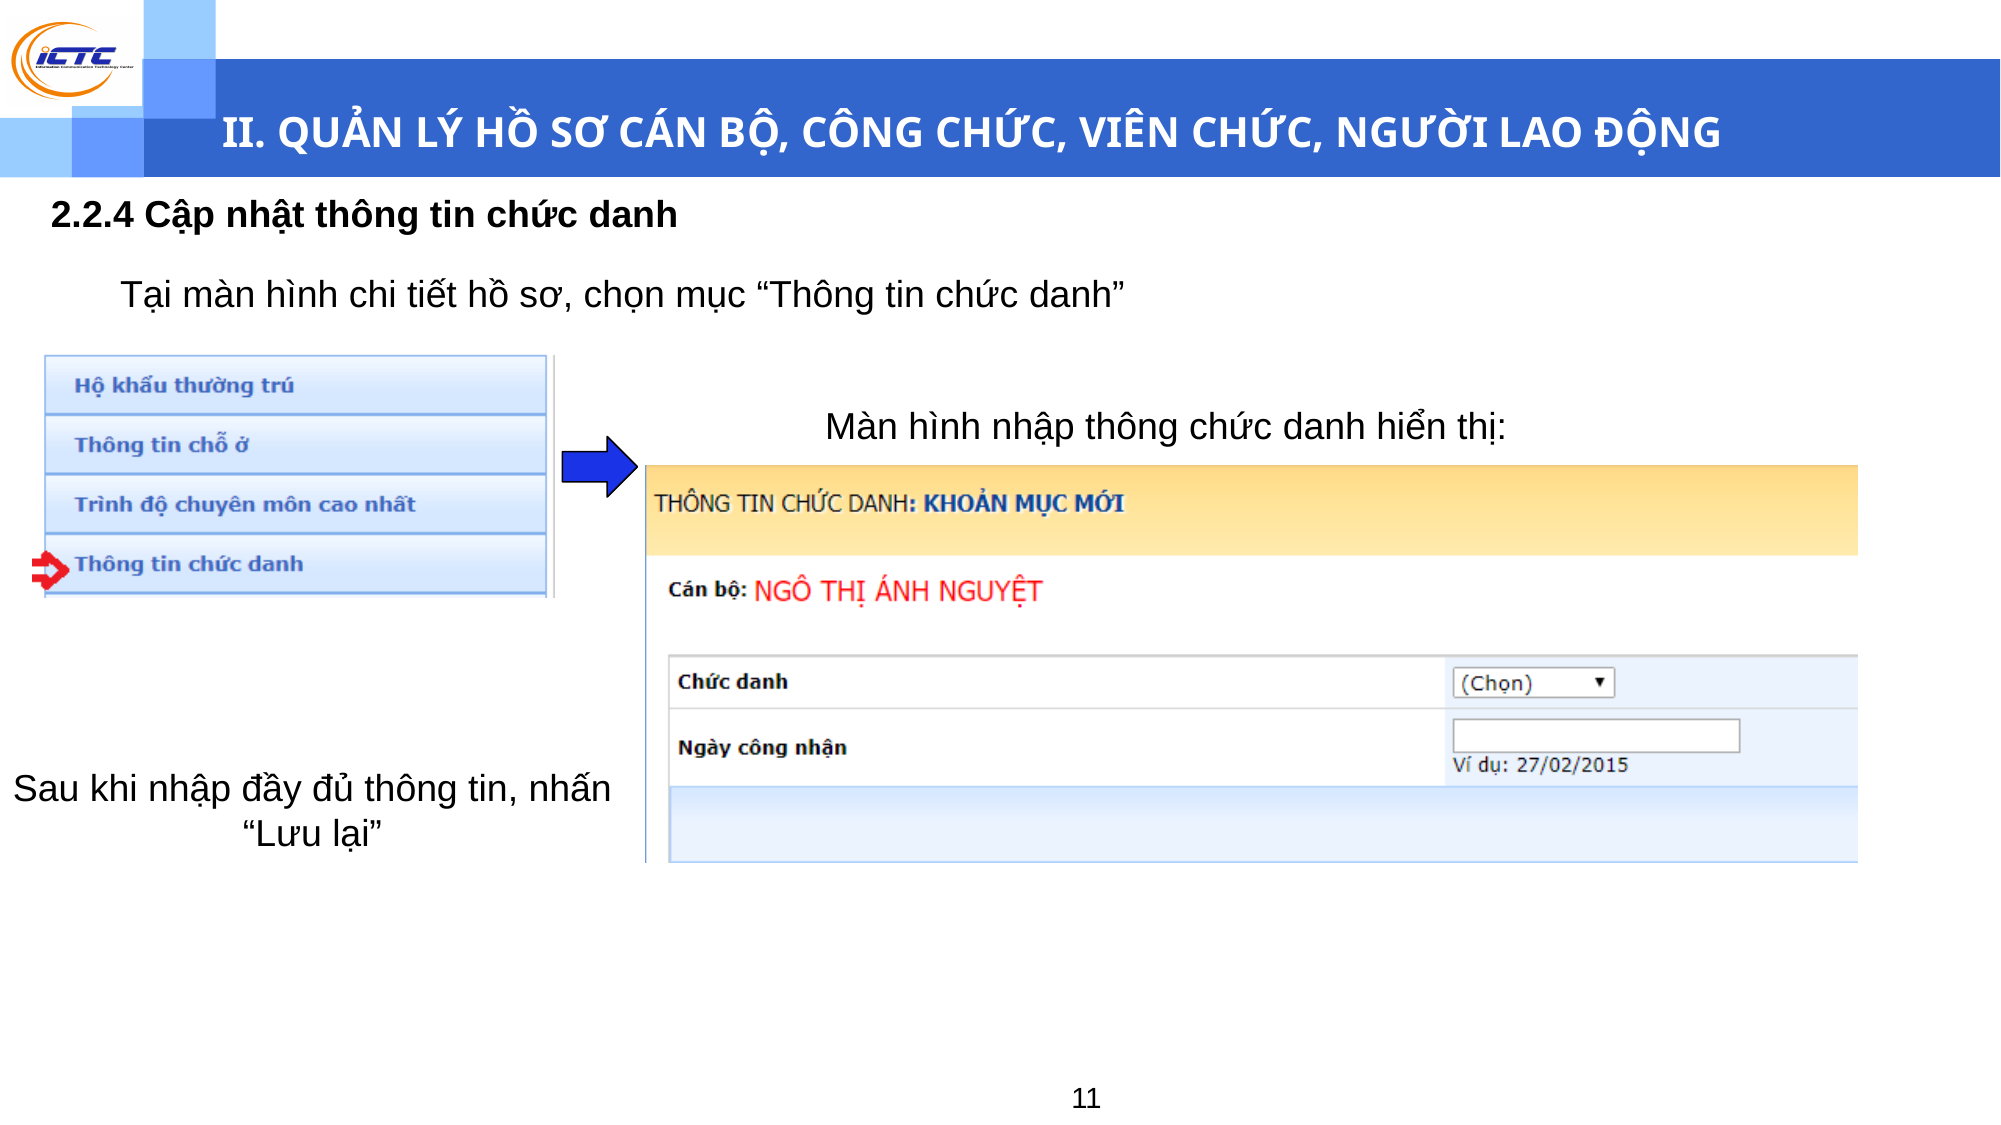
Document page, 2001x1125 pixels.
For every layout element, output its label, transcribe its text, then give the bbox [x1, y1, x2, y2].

text_box [562, 436, 638, 498]
text_box 2.2.4 Cập nhật thông tin chức danh [36, 182, 694, 243]
text_box Sau khi nhập đầy đủ thông tin, nhấn “Lưu lại” [0, 756, 638, 862]
picture [32, 349, 555, 599]
text_box Tại màn hình chi tiết hồ sơ, chọn mục “Thông tin chức danh” [105, 262, 1151, 323]
text_box II. QUẢN LÝ HỒ SƠ CÁN BỘ, CÔNG CHỨC, VIÊN CHỨC, NGƯỜI LAO ĐỘNG [207, 98, 1793, 164]
text_box Màn hình nhập thông chức danh hiển thị: [810, 394, 1523, 455]
picture [645, 465, 1859, 863]
slide_number 11 [649, 1072, 1117, 1125]
picture [5, 17, 142, 106]
